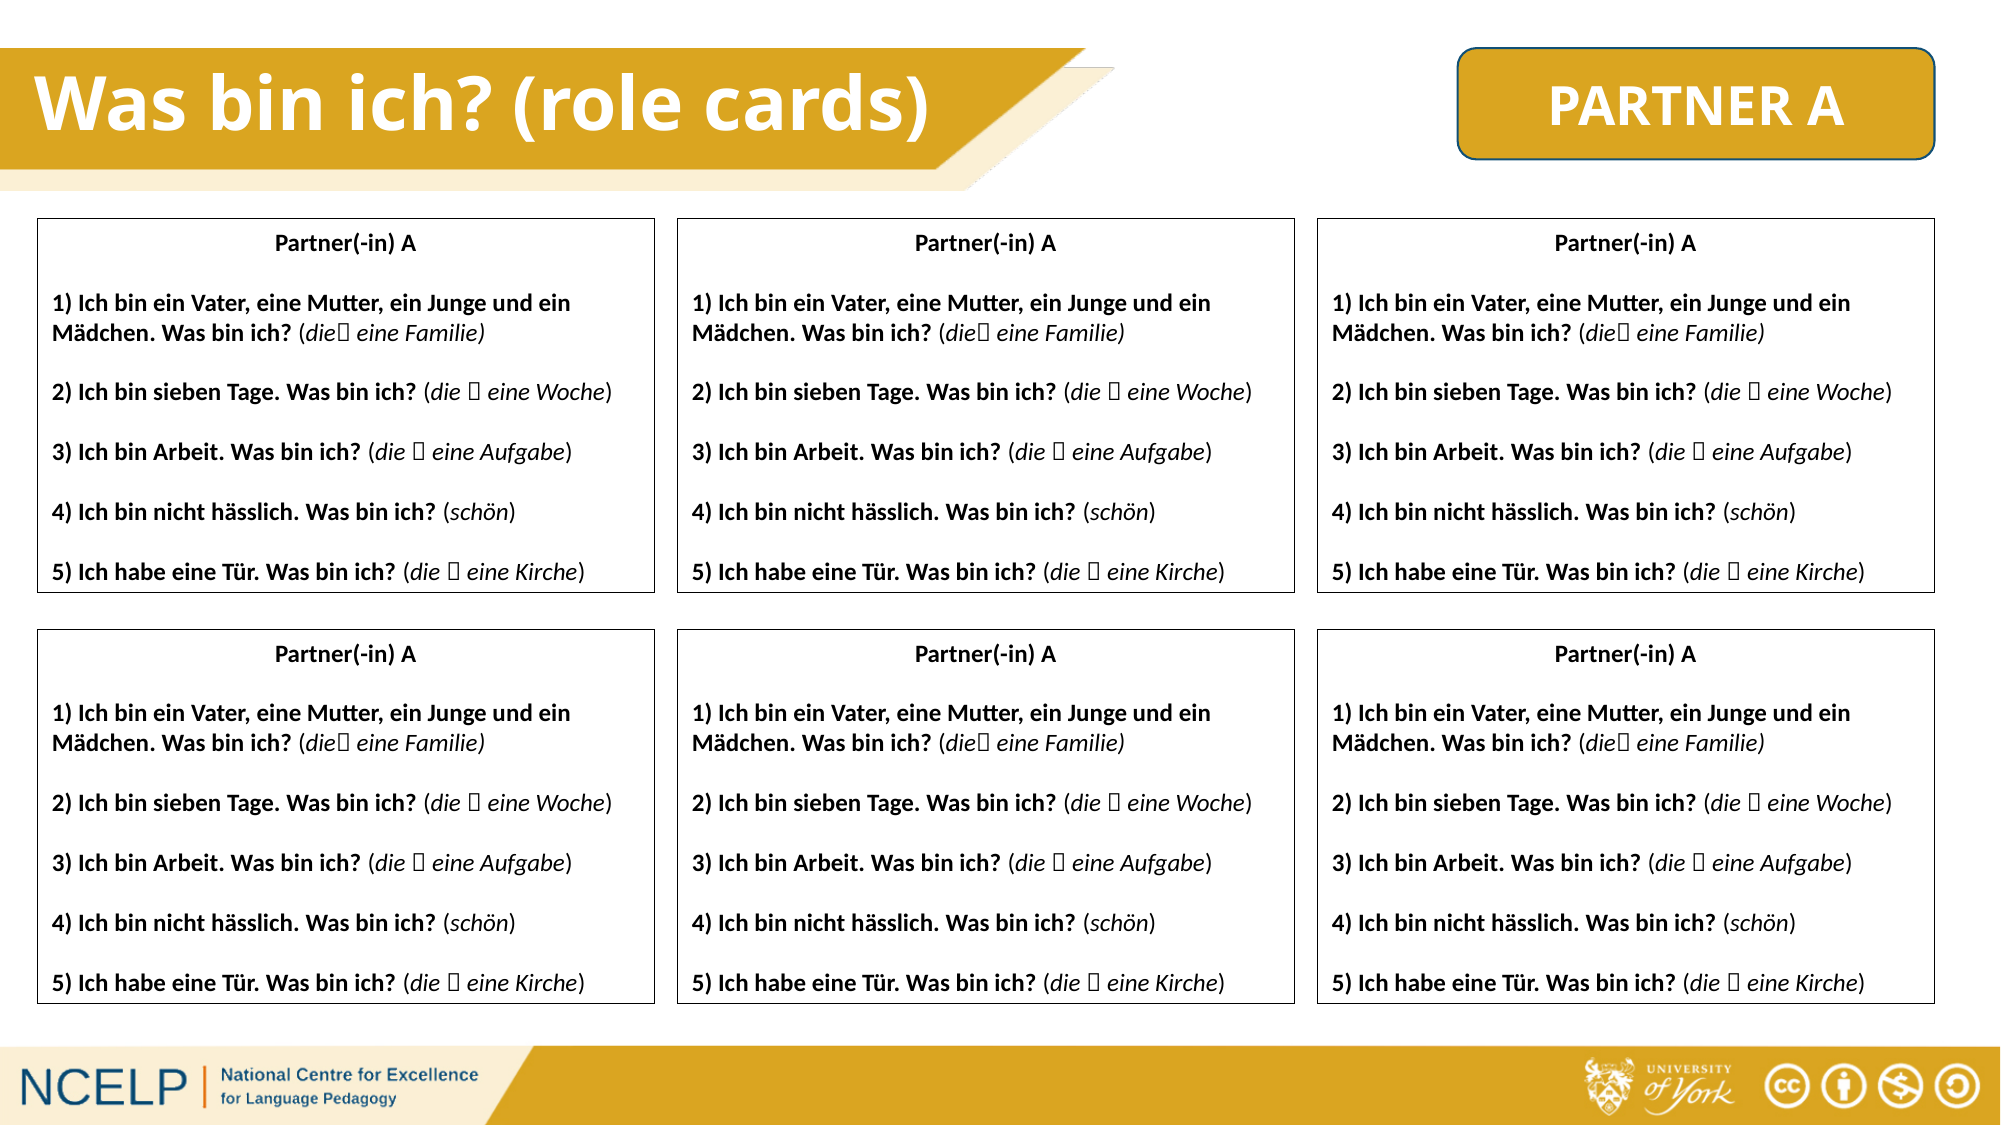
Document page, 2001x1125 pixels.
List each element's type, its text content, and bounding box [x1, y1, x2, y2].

text_box [310, 1004, 615, 1009]
text_box Partner(-in) A 1) Ich bin ein Vater, eine Mutter, ein Junge und ein Mädchen. Was bin ich? (die eine Familie) 2) Ich bin sieben Tage. Was bin ich? (die  eine Woche) 3) Ich bin Arbeit. Was bin ich? (die  eine Aufgabe) 4) Ich bin nicht hässlich. Was bin ich? (schön) 5) Ich habe eine Tür. Was bin ich? (die  eine Kirche) [677, 629, 1295, 1004]
picture [0, 0, 2001, 1125]
text_box Partner(-in) A 1) Ich bin ein Vater, eine Mutter, ein Junge und ein Mädchen. Was bin ich? (die eine Familie) 2) Ich bin sieben Tage. Was bin ich? (die  eine Woche) 3) Ich bin Arbeit. Was bin ich? (die  eine Aufgabe) 4) Ich bin nicht hässlich. Was bin ich? (schön) 5) Ich habe eine Tür. Was bin ich? (die  eine Kirche) [677, 218, 1295, 593]
text_box Partner(-in) A 1) Ich bin ein Vater, eine Mutter, ein Junge und ein Mädchen. Was bin ich? (die eine Familie) 2) Ich bin sieben Tage. Was bin ich? (die  eine Woche) 3) Ich bin Arbeit. Was bin ich? (die  eine Aufgabe) 4) Ich bin nicht hässlich. Was bin ich? (schön) 5) Ich habe eine Tür. Was bin ich? (die  eine Kirche) [37, 218, 655, 593]
text_box Partner(-in) A 1) Ich bin ein Vater, eine Mutter, ein Junge und ein Mädchen. Was bin ich? (die eine Familie) 2) Ich bin sieben Tage. Was bin ich? (die  eine Woche) 3) Ich bin Arbeit. Was bin ich? (die  eine Aufgabe) 4) Ich bin nicht hässlich. Was bin ich? (schön) 5) Ich habe eine Tür. Was bin ich? (die  eine Kirche) [1317, 218, 1935, 593]
text_box Partner(-in) A 1) Ich bin ein Vater, eine Mutter, ein Junge und ein Mädchen. Was bin ich? (die eine Familie) 2) Ich bin sieben Tage. Was bin ich? (die  eine Woche) 3) Ich bin Arbeit. Was bin ich? (die  eine Aufgabe) 4) Ich bin nicht hässlich. Was bin ich? (schön) 5) Ich habe eine Tür. Was bin ich? (die  eine Kirche) [1317, 629, 1935, 1004]
text_box PARTNER A [1457, 48, 1935, 160]
text_box Partner(-in) A 1) Ich bin ein Vater, eine Mutter, ein Junge und ein Mädchen. Was bin ich? (die eine Familie) 2) Ich bin sieben Tage. Was bin ich? (die  eine Woche) 3) Ich bin Arbeit. Was bin ich? (die  eine Aufgabe) 4) Ich bin nicht hässlich. Was bin ich? (schön) 5) Ich habe eine Tür. Was bin ich? (die  eine Kirche) [37, 629, 655, 1004]
